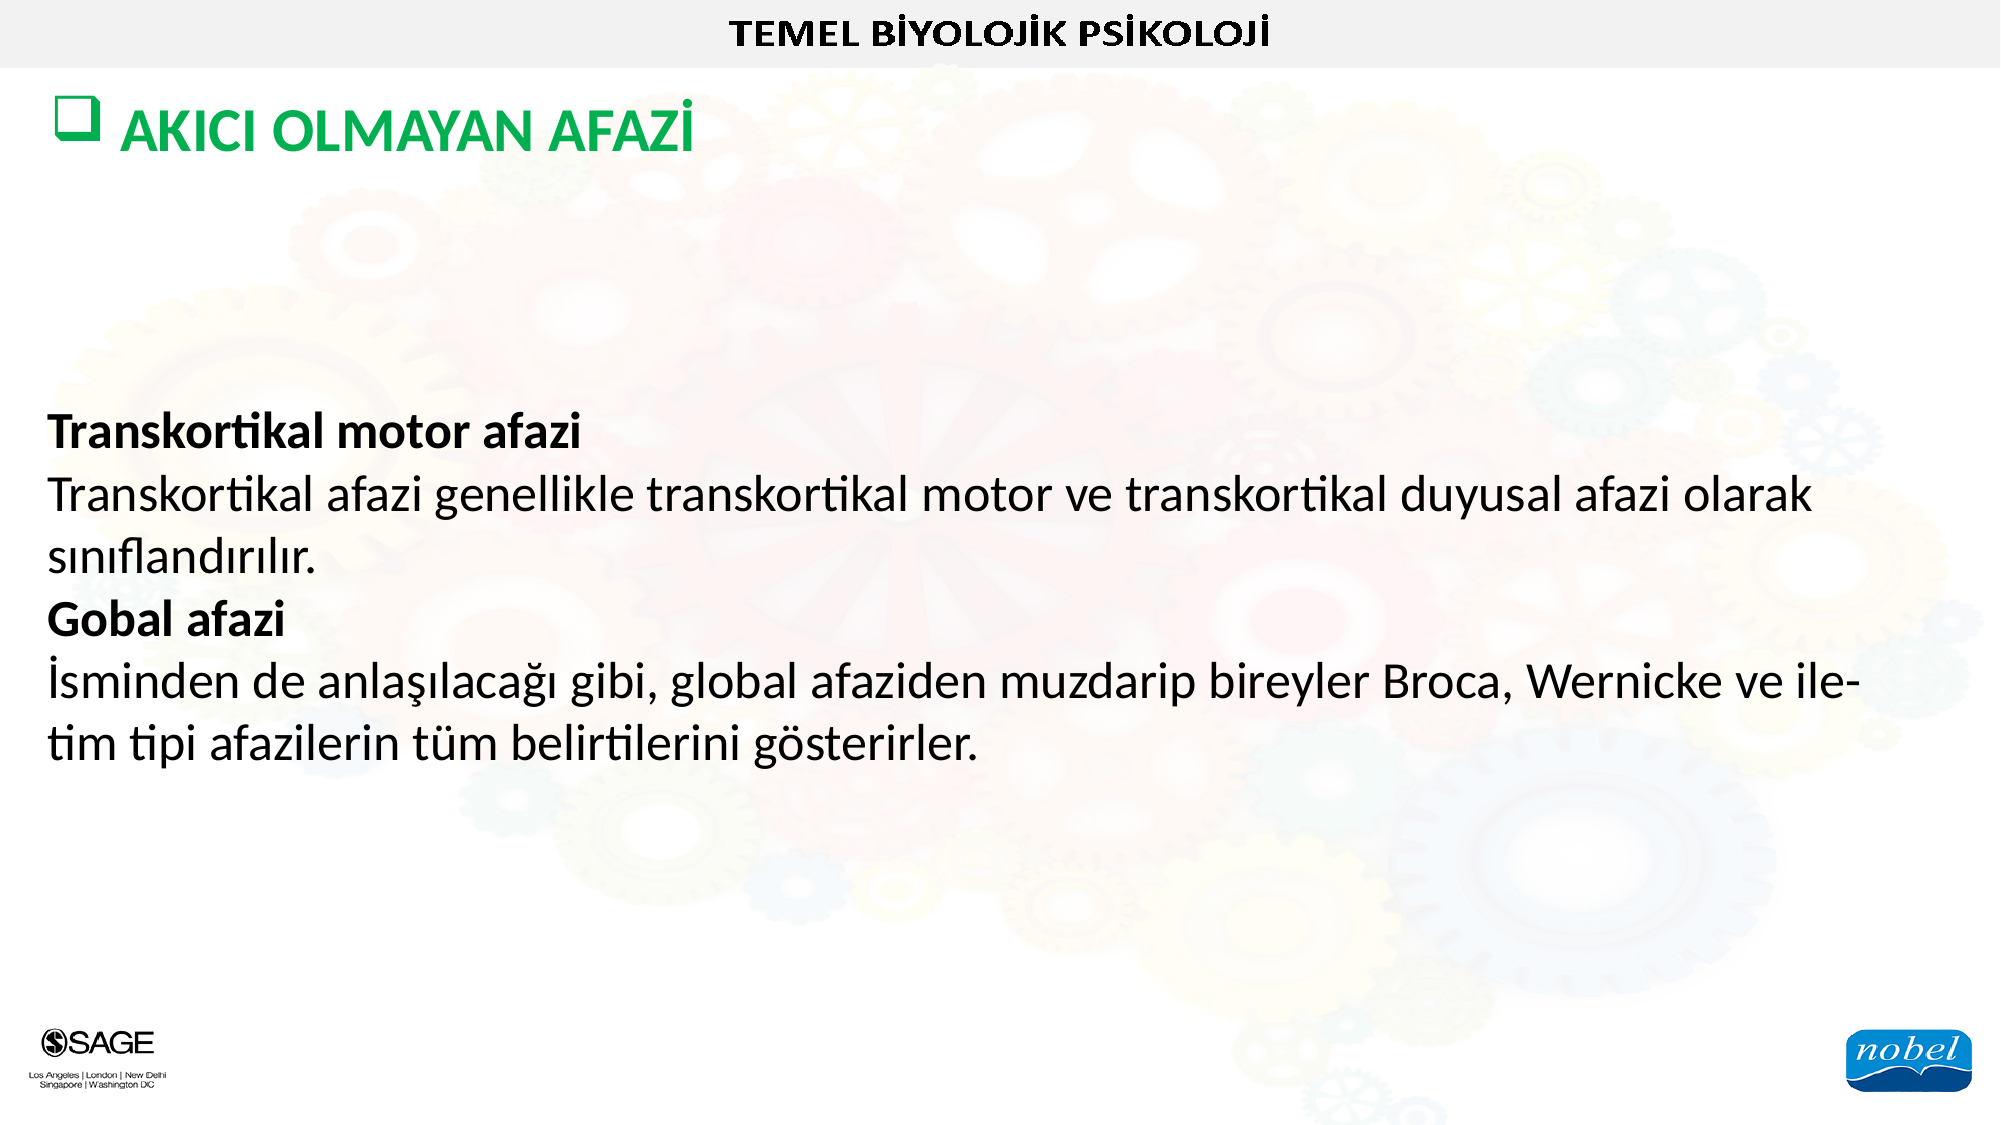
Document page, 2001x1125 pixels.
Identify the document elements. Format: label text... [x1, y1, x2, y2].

text_box AKICI OLMAYAN AFAZİ [35, 81, 713, 172]
text_box Transkortikal motor afazi Transkortikal afazi genellikle transkortikal motor ve transkortikal duyusal afazi olarak sınıflandırılır. Gobal afazi İsminden de anlaşılacağı gibi, global afaziden muzdarip bireyler Broca, Wernicke ve ile- tim tipi afazilerin tüm belirtilerini gösterirler. [32, 389, 1960, 779]
picture [0, 0, 2001, 1125]
